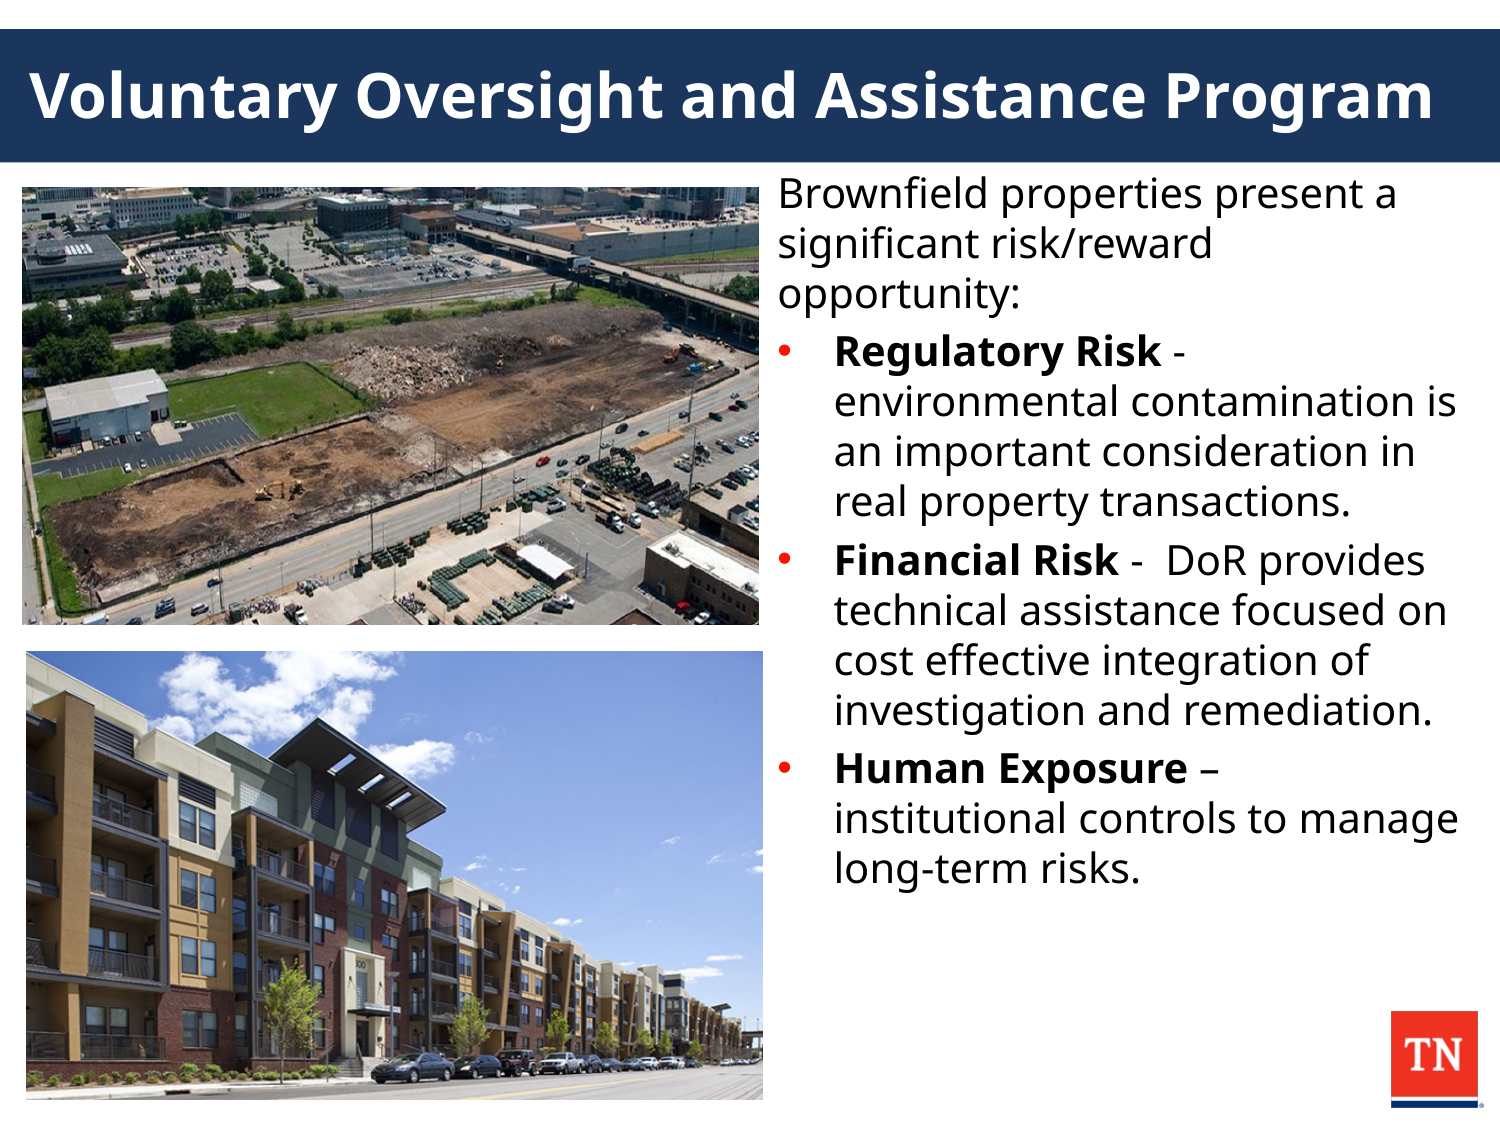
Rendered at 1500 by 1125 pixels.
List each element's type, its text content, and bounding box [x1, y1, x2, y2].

picture [26, 651, 763, 1101]
text_box Voluntary Oversight and Assistance Program [14, 48, 1475, 159]
picture [22, 187, 759, 626]
text_box Brownfield properties present a significant risk/reward opportunity: Regulatory Risk - environmental contamination is an important consideration in real property transactions. Financial Risk - DoR provides technical assistance focused on cost effective integration of investigation and remediation. Human Exposure – institutional controls to manage long-term risks. [762, 159, 1475, 952]
